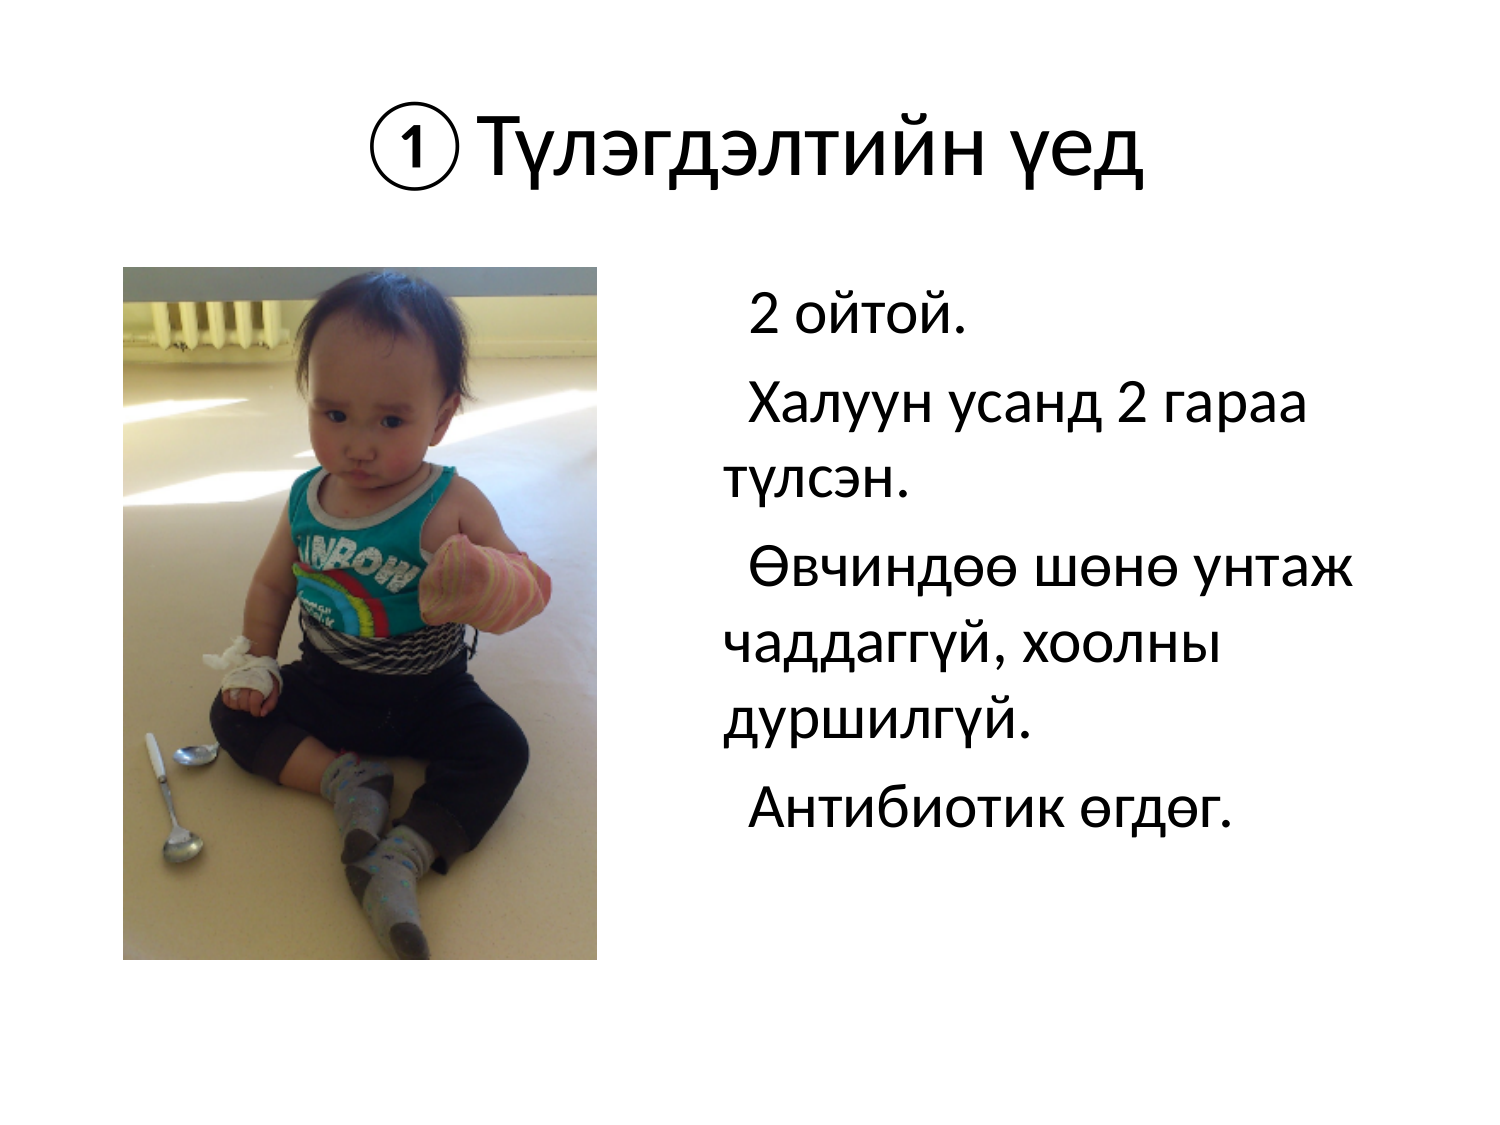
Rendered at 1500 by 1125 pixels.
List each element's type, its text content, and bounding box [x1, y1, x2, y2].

title ①Түлэгдэлтийн үед [75, 45, 1425, 233]
picture [123, 266, 597, 960]
list 2 ойтой. Халуун усанд 2 гараа түлсэн. Өвчиндөө шөнө унтаж чаддаггүй, хоолны дуршилгүй. Антибиотик өгдөг. [655, 262, 1425, 1005]
